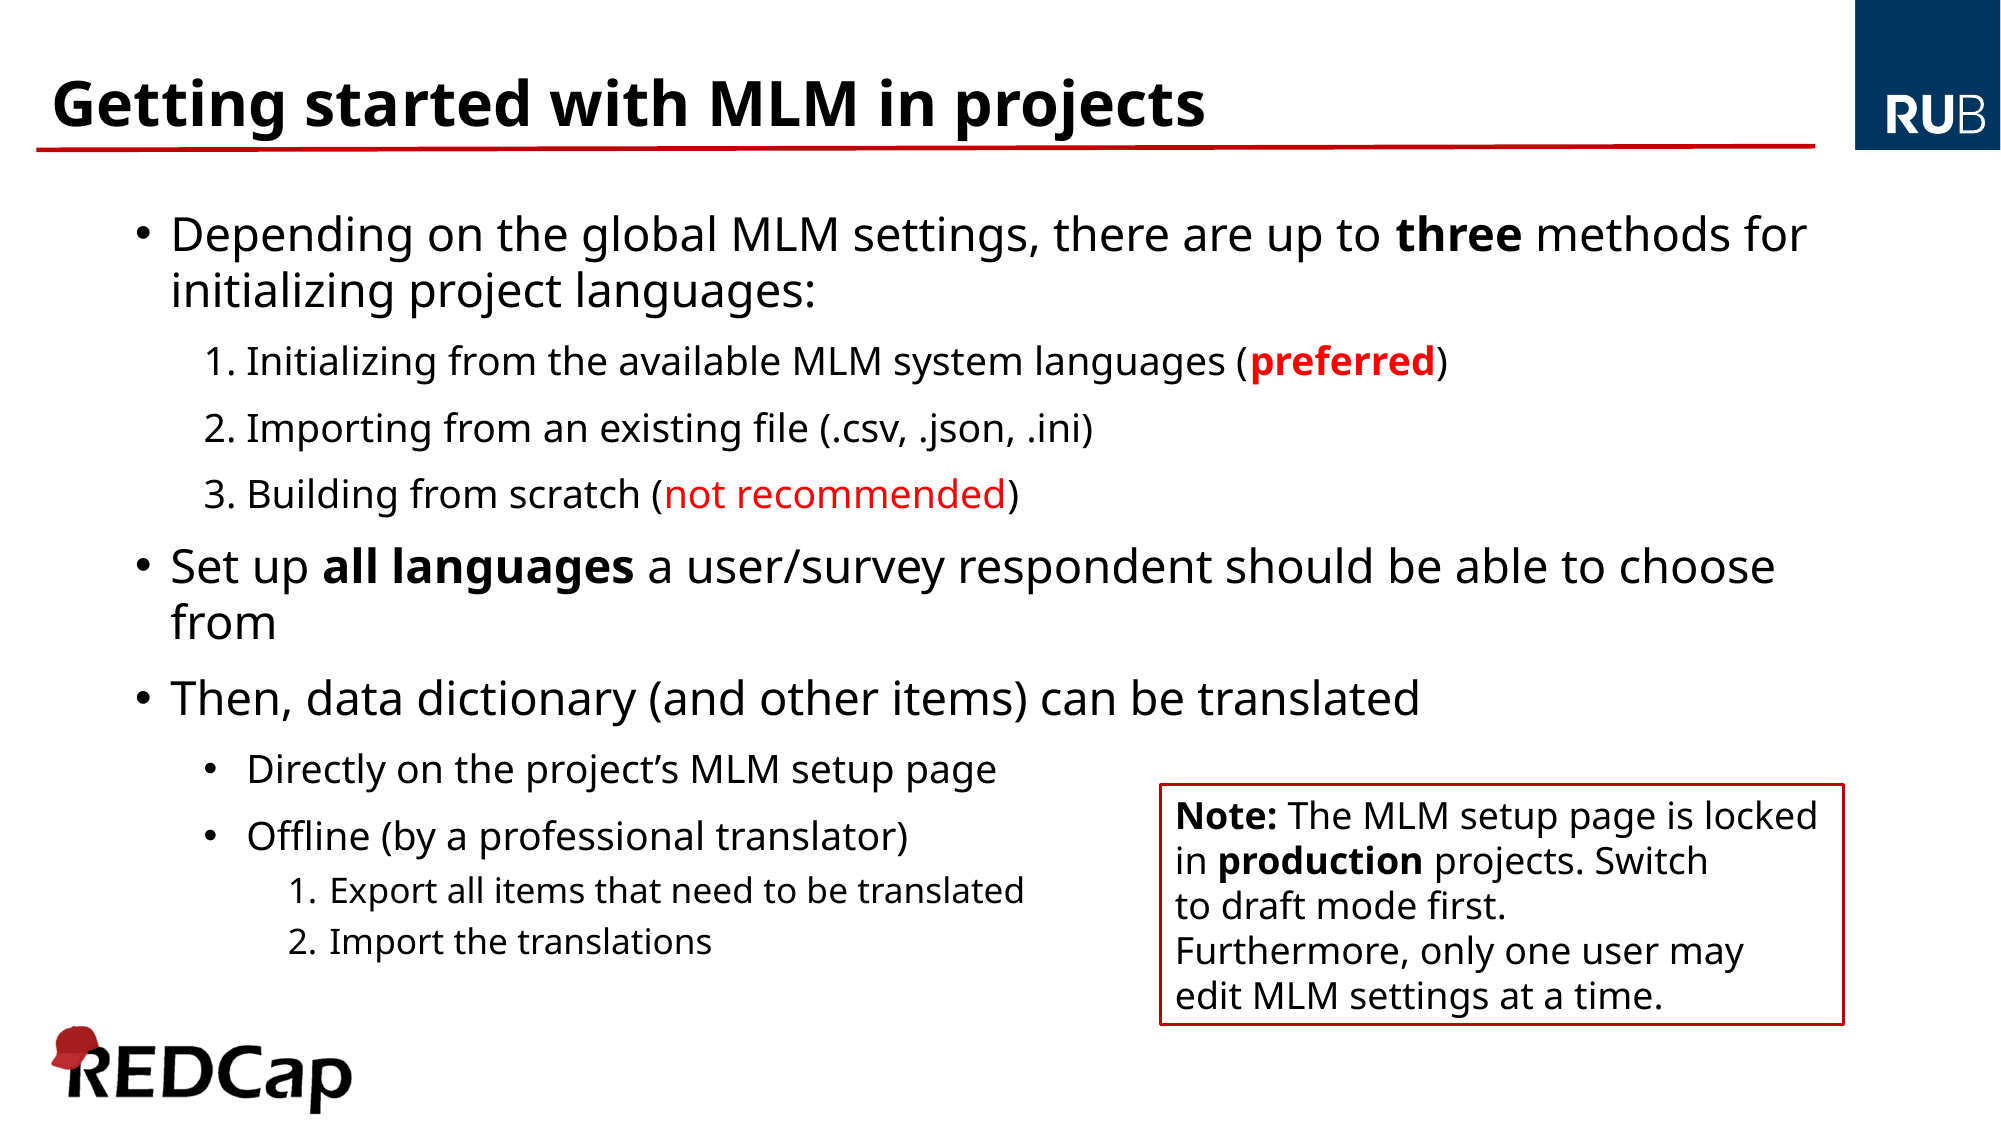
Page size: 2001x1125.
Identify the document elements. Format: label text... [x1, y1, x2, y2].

title Getting started with MLM in projects [36, 56, 1762, 148]
list Depending on the global MLM settings, there are up to three methods for initializing project languages: Initializing from the available MLM system languages (preferred) Importing from an existing file (.csv, .json, .ini) Building from scratch (not recommended) Set up all languages a user/survey respondent should be able to choose from Then, data dictionary (and other items) can be translated Directly on the project’s MLM setup page Offline (by a professional translator) Export all items that need to be translated Import the translations [120, 196, 1880, 978]
picture [34, 1013, 377, 1125]
text_box Note: The MLM setup page is locked in production projects. Switch to draft mode first. Furthermore, only one user may edit MLM settings at a time. [1160, 784, 1844, 1025]
